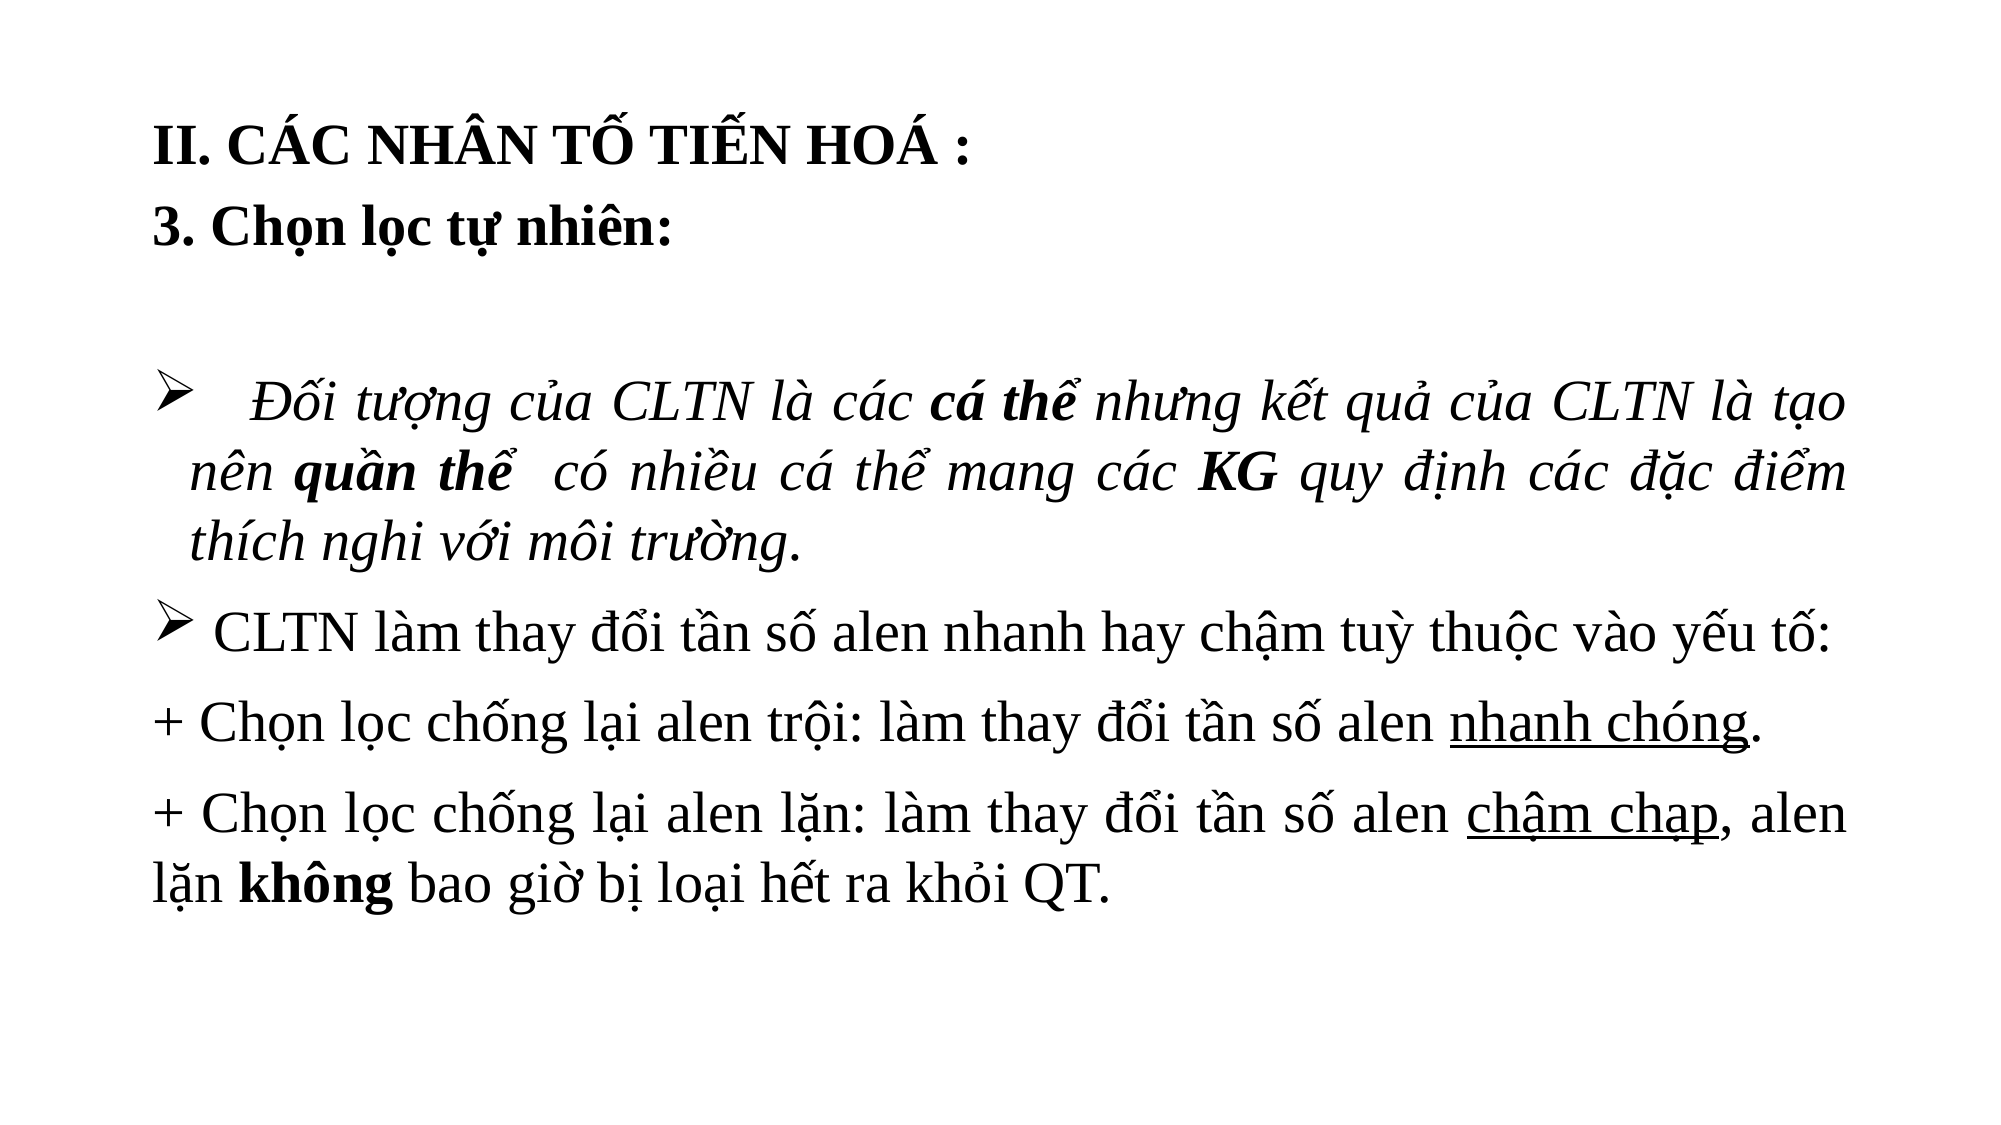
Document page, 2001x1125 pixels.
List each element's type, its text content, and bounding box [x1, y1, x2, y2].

list 3. Chọn lọc tự nhiên: Đối tượng của CLTN là các cá thể nhưng kết quả của CLTN là tạo nên quần thể có nhiều cá thể mang các KG quy định các đặc điểm thích nghi với môi trường. CLTN làm thay đổi tần số alen nhanh hay chậm tuỳ thuộc vào yếu tố: + Chọn lọc chống lại alen trội: làm thay đổi tần số alen nhanh chóng. + Chọn lọc chống lại alen lặn: làm thay đổi tần số alen chậm chạp, alen lặn không bao giờ bị loại hết ra khỏi QT. [137, 187, 1863, 1108]
title II. CÁC NHÂN TỐ TIẾN HOÁ : [137, 59, 1863, 187]
